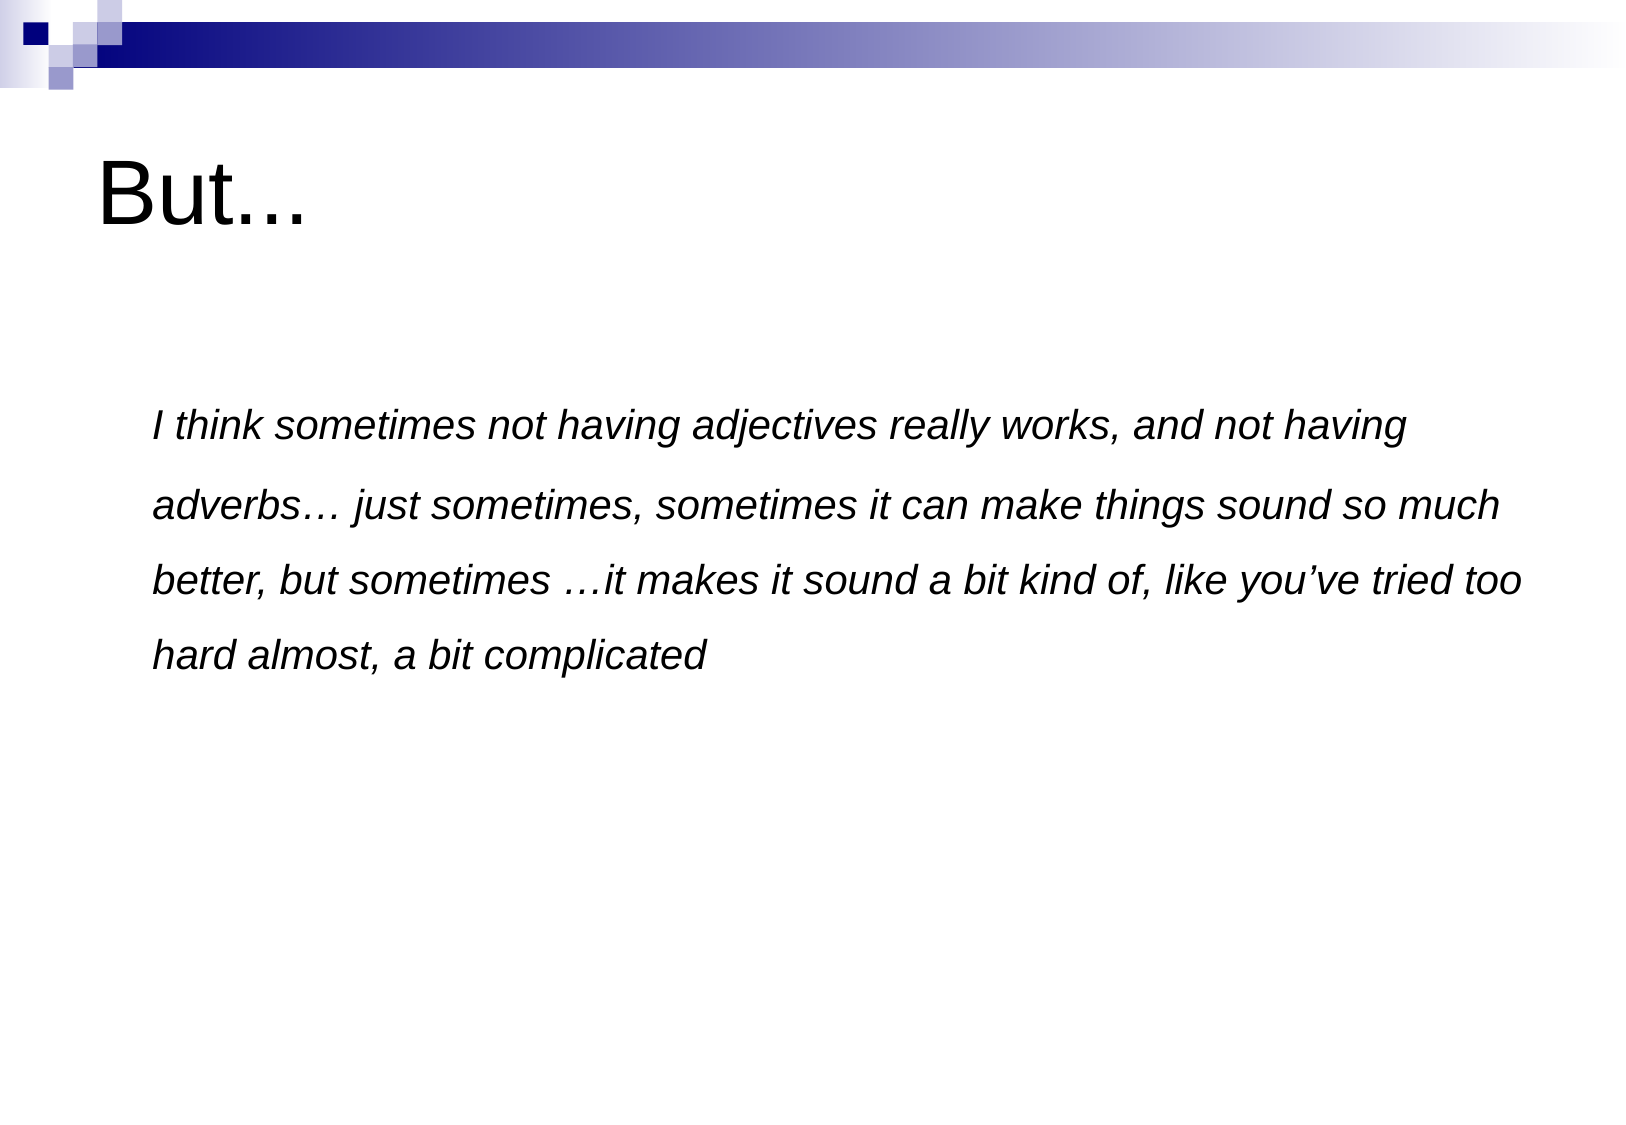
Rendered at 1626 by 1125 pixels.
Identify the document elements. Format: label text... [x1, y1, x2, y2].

title But... [80, 74, 1544, 301]
list I think sometimes not having adjectives really works, and not having adverbs… just sometimes, sometimes it can make things sound so much better, but sometimes …it makes it sound a bit kind of, like you’ve tried too hard almost, a bit complicated [80, 324, 1544, 963]
